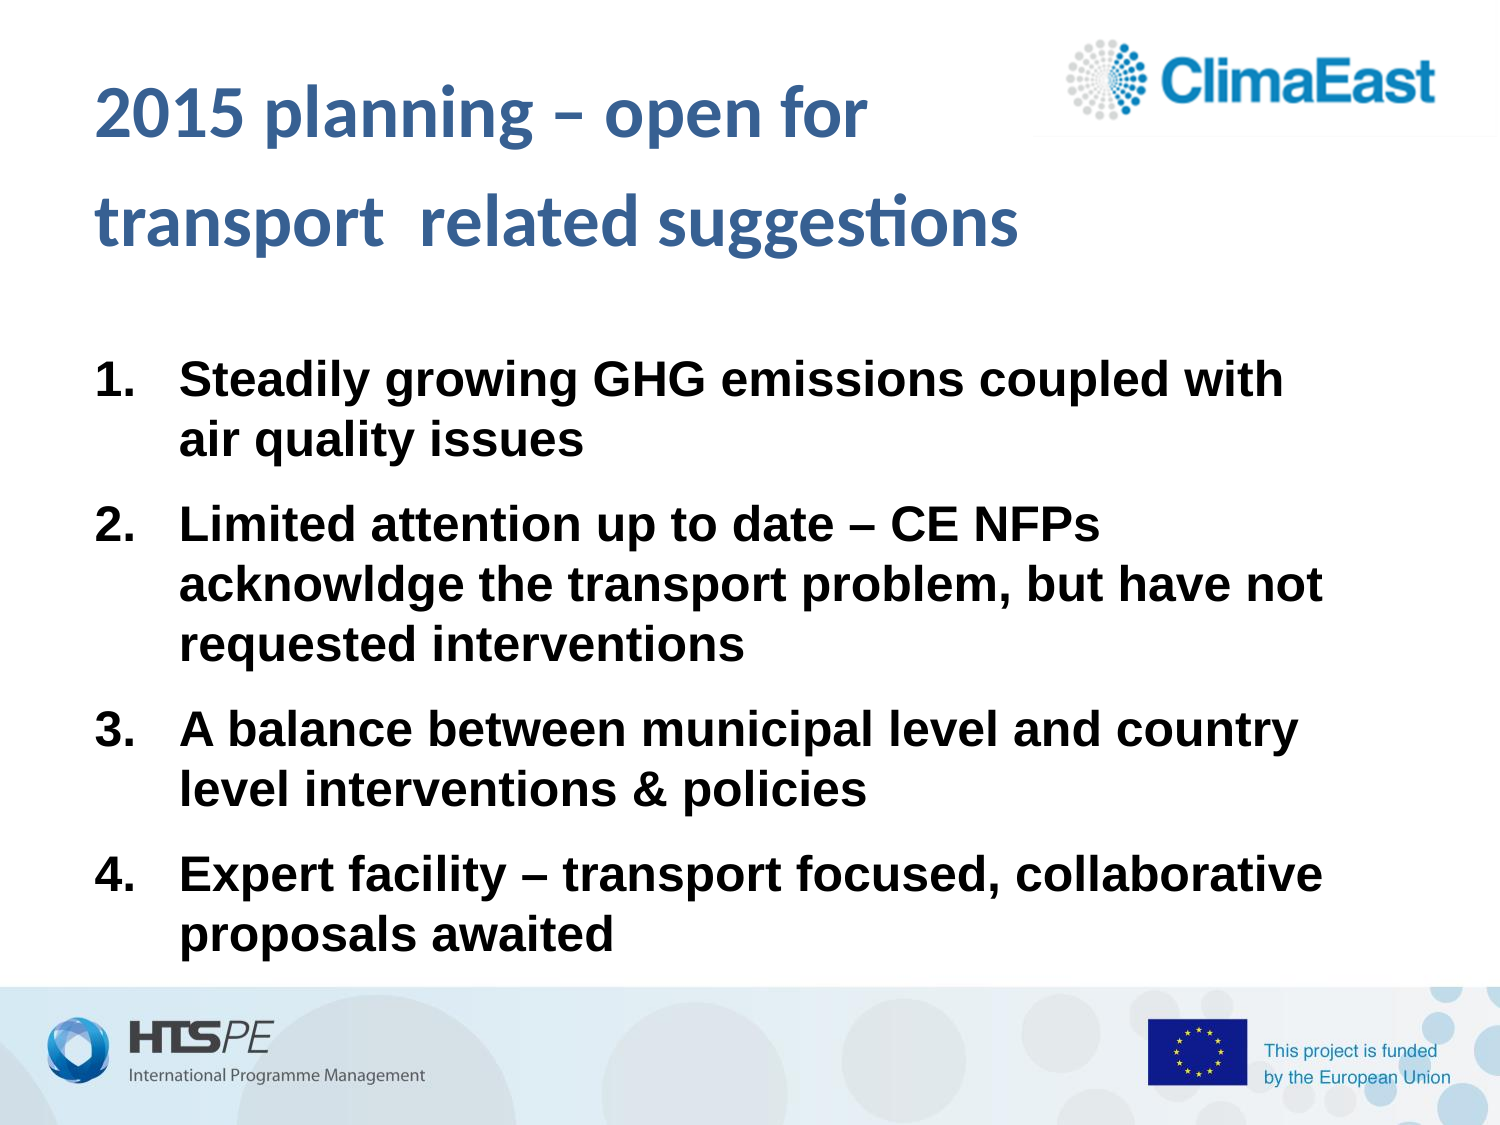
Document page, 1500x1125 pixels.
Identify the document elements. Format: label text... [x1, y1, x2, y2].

picture [0, 0, 1500, 1125]
text_box 2015 planning – open for transport related suggestions Steadily growing GHG emissions coupled with air quality issues Limited attention up to date – CE NFPs acknowldge the transport problem, but have not requested interventions A balance between municipal level and country level interventions & policies Expert facility – transport focused, collaborative proposals awaited [78, 54, 1361, 831]
